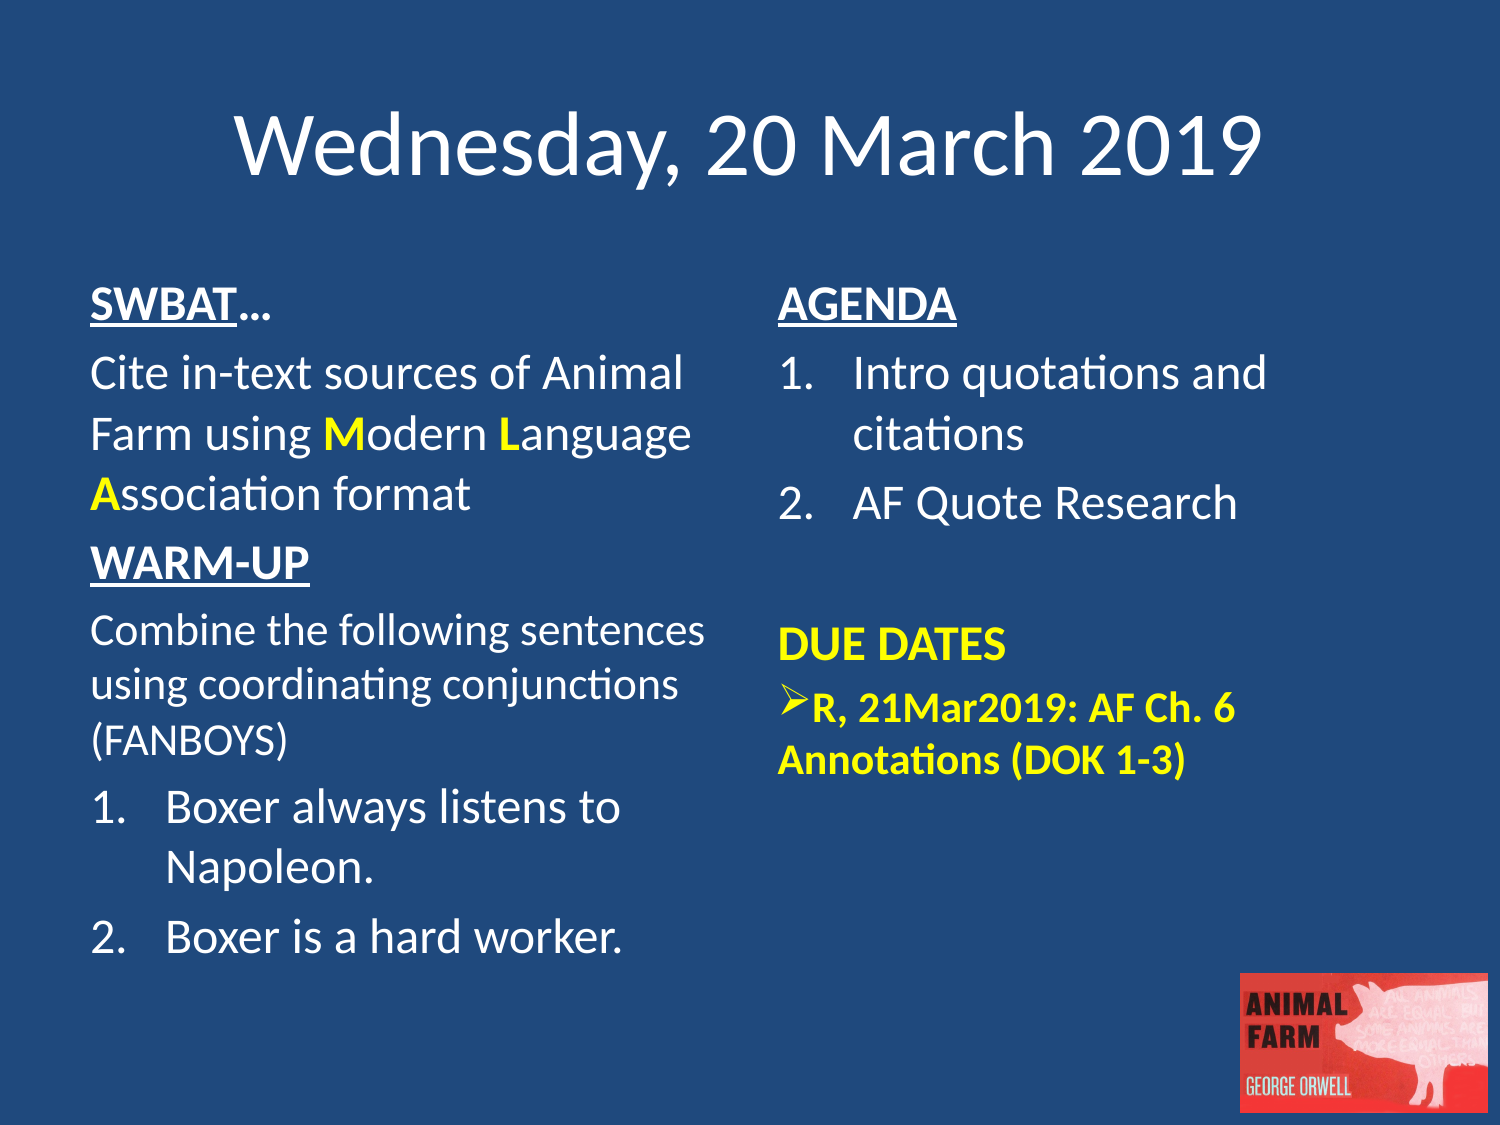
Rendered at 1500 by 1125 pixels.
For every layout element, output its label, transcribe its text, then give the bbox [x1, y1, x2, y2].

list SWBAT… Cite in-text sources of Animal Farm using Modern Language Association format WARM-UP Combine the following sentences using coordinating conjunctions (FANBOYS) Boxer always listens to Napoleon. Boxer is a hard worker. [75, 262, 738, 1005]
title Wednesday, 20 March 2019 [75, 45, 1425, 233]
list AGENDA Intro quotations and citations AF Quote Research DUE DATES R, 21Mar2019: AF Ch. 6 Annotations (DOK 1-3) [762, 262, 1425, 1005]
picture [1239, 973, 1488, 1113]
